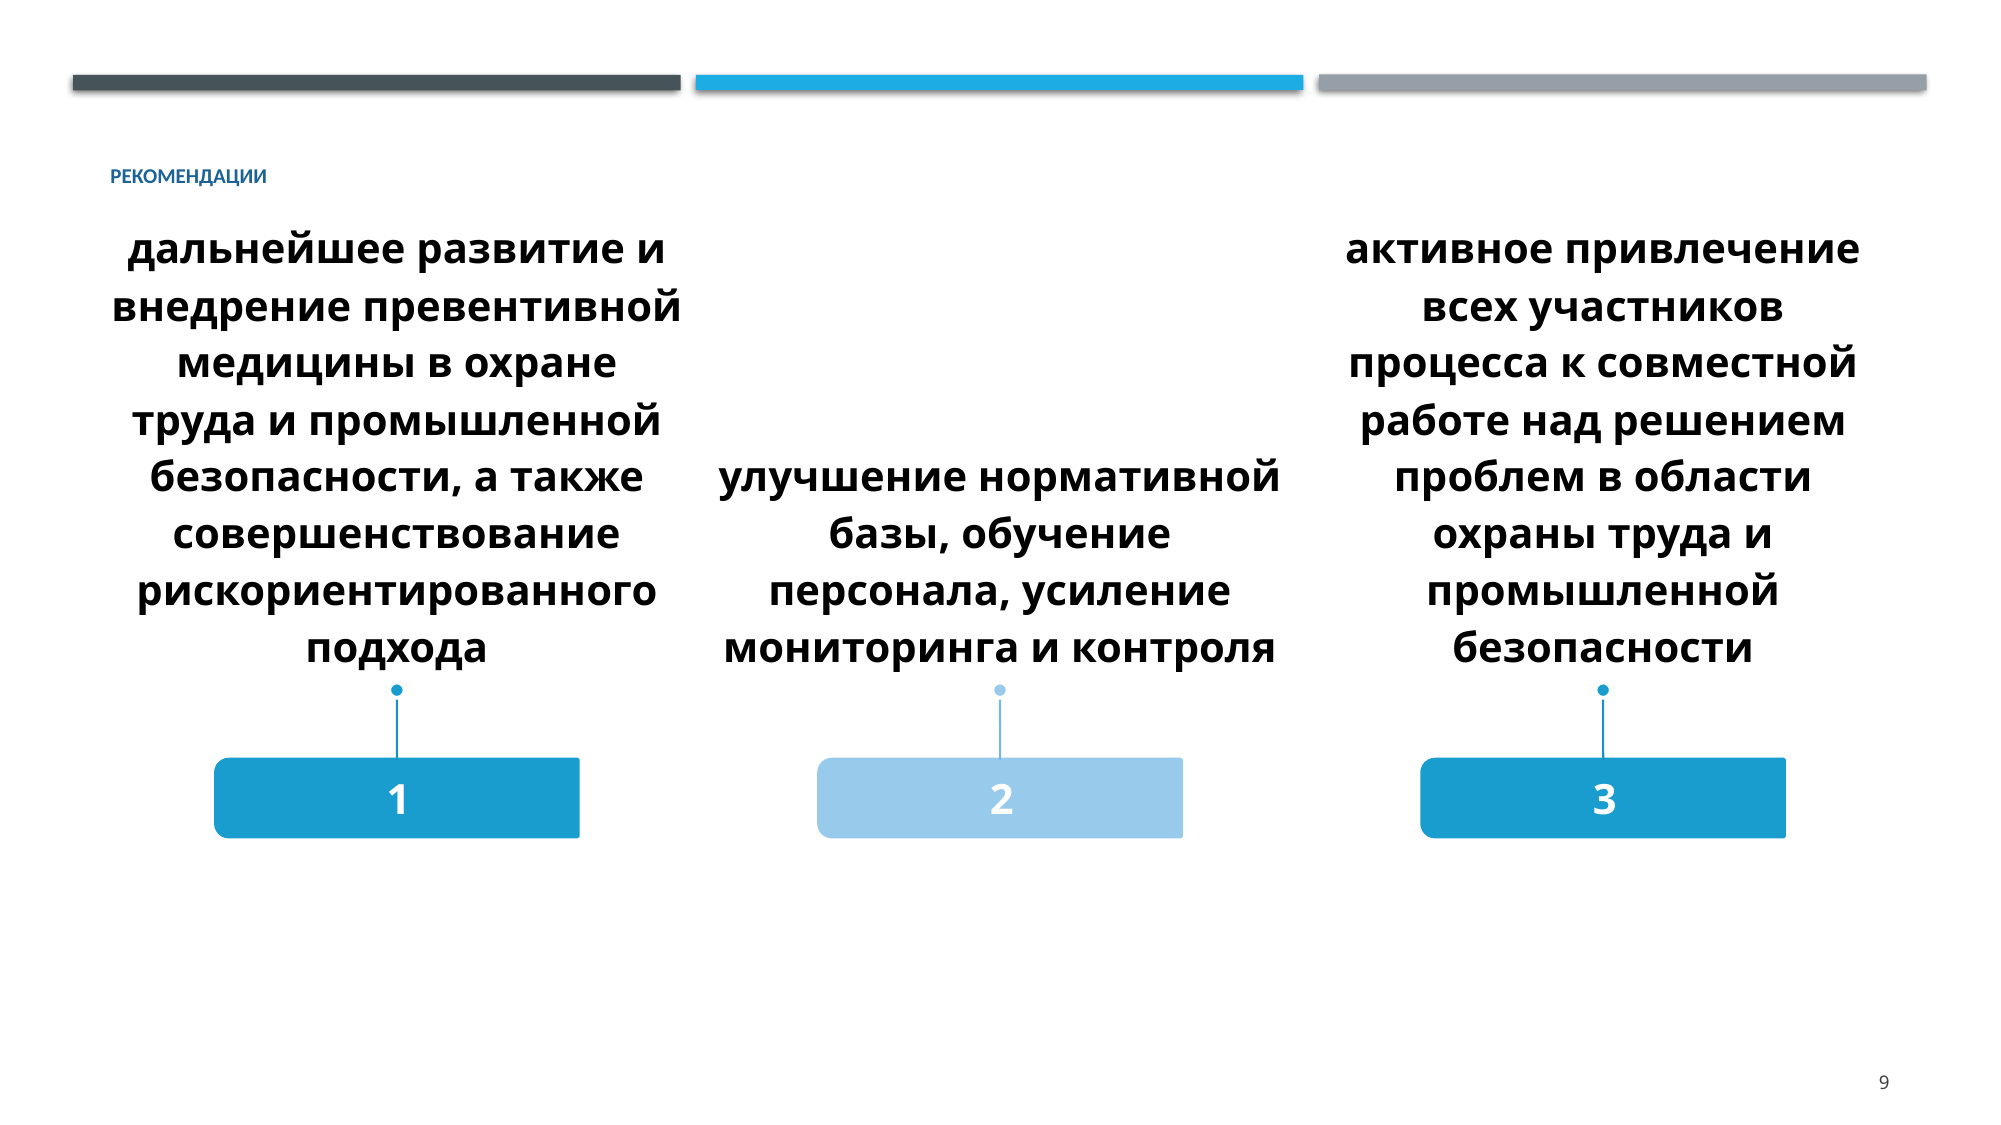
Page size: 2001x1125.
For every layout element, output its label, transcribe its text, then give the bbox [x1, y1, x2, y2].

title РЕКОМЕНДАЦИИ [95, 115, 1905, 196]
slide_number 9 [1732, 1053, 1905, 1114]
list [94, 239, 1906, 1011]
